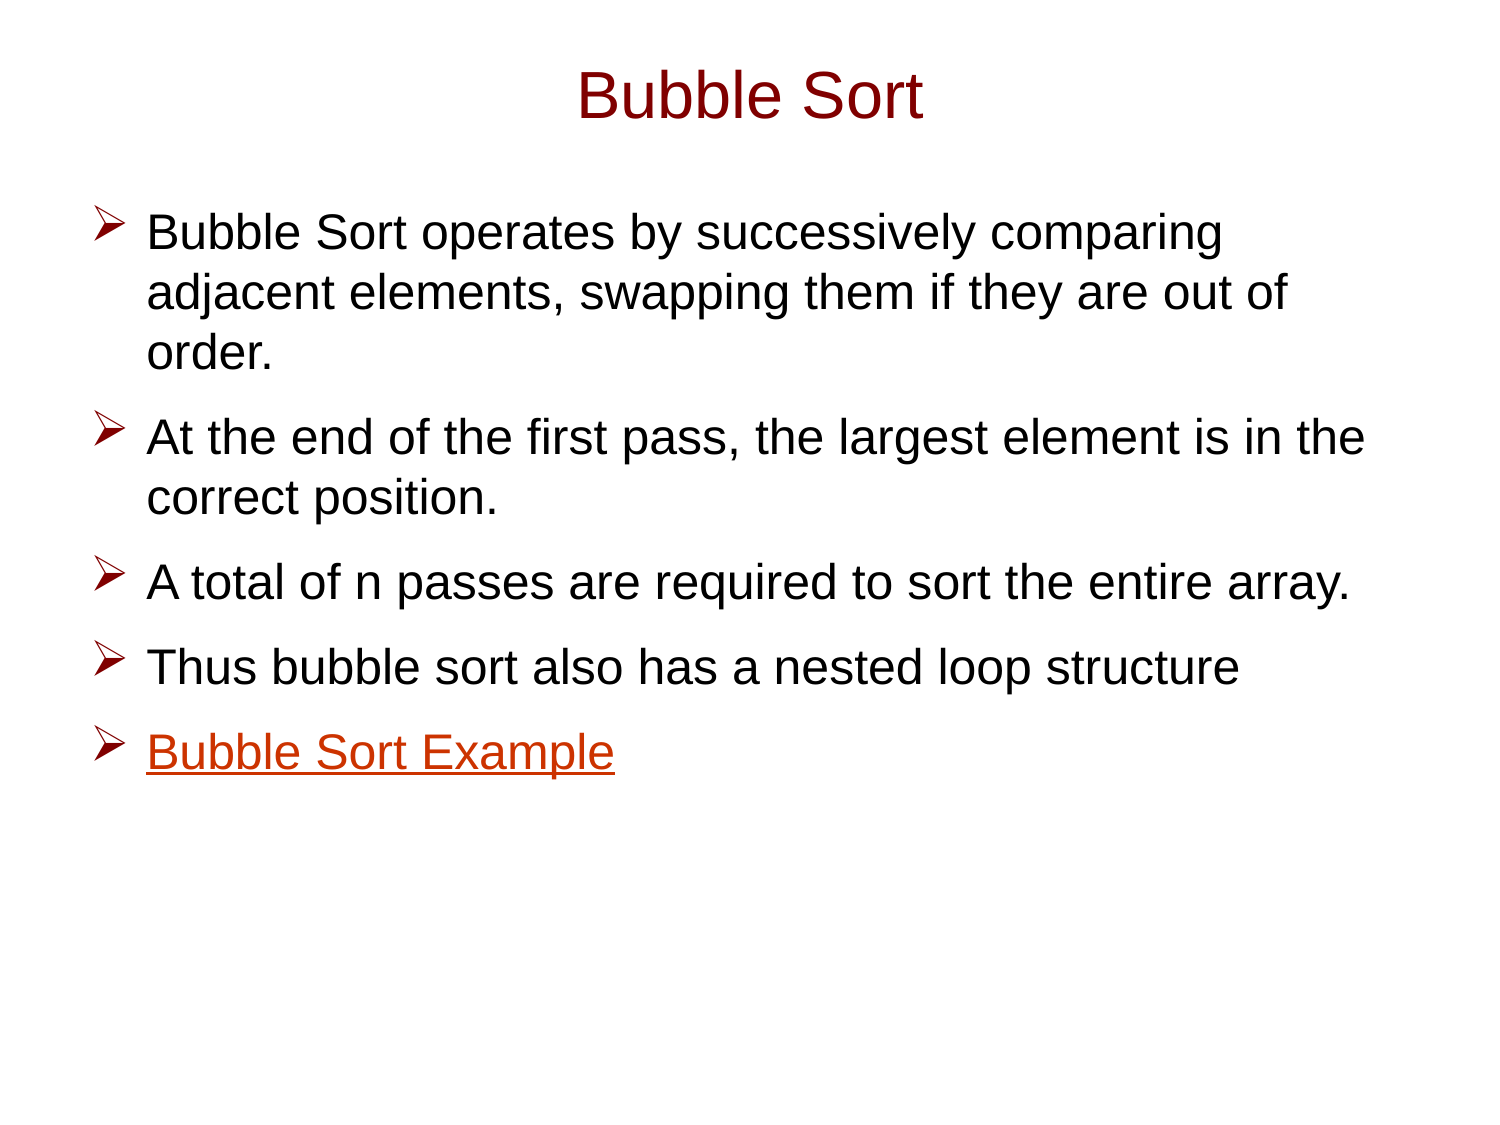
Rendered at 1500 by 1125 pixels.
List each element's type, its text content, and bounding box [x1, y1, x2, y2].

list Bubble Sort operates by successively comparing adjacent elements, swapping them if they are out of order. At the end of the first pass, the largest element is in the correct position. A total of n passes are required to sort the entire array. Thus bubble sort also has a nested loop structure Bubble Sort Example [74, 191, 1426, 1006]
title Bubble Sort [74, 44, 1426, 139]
